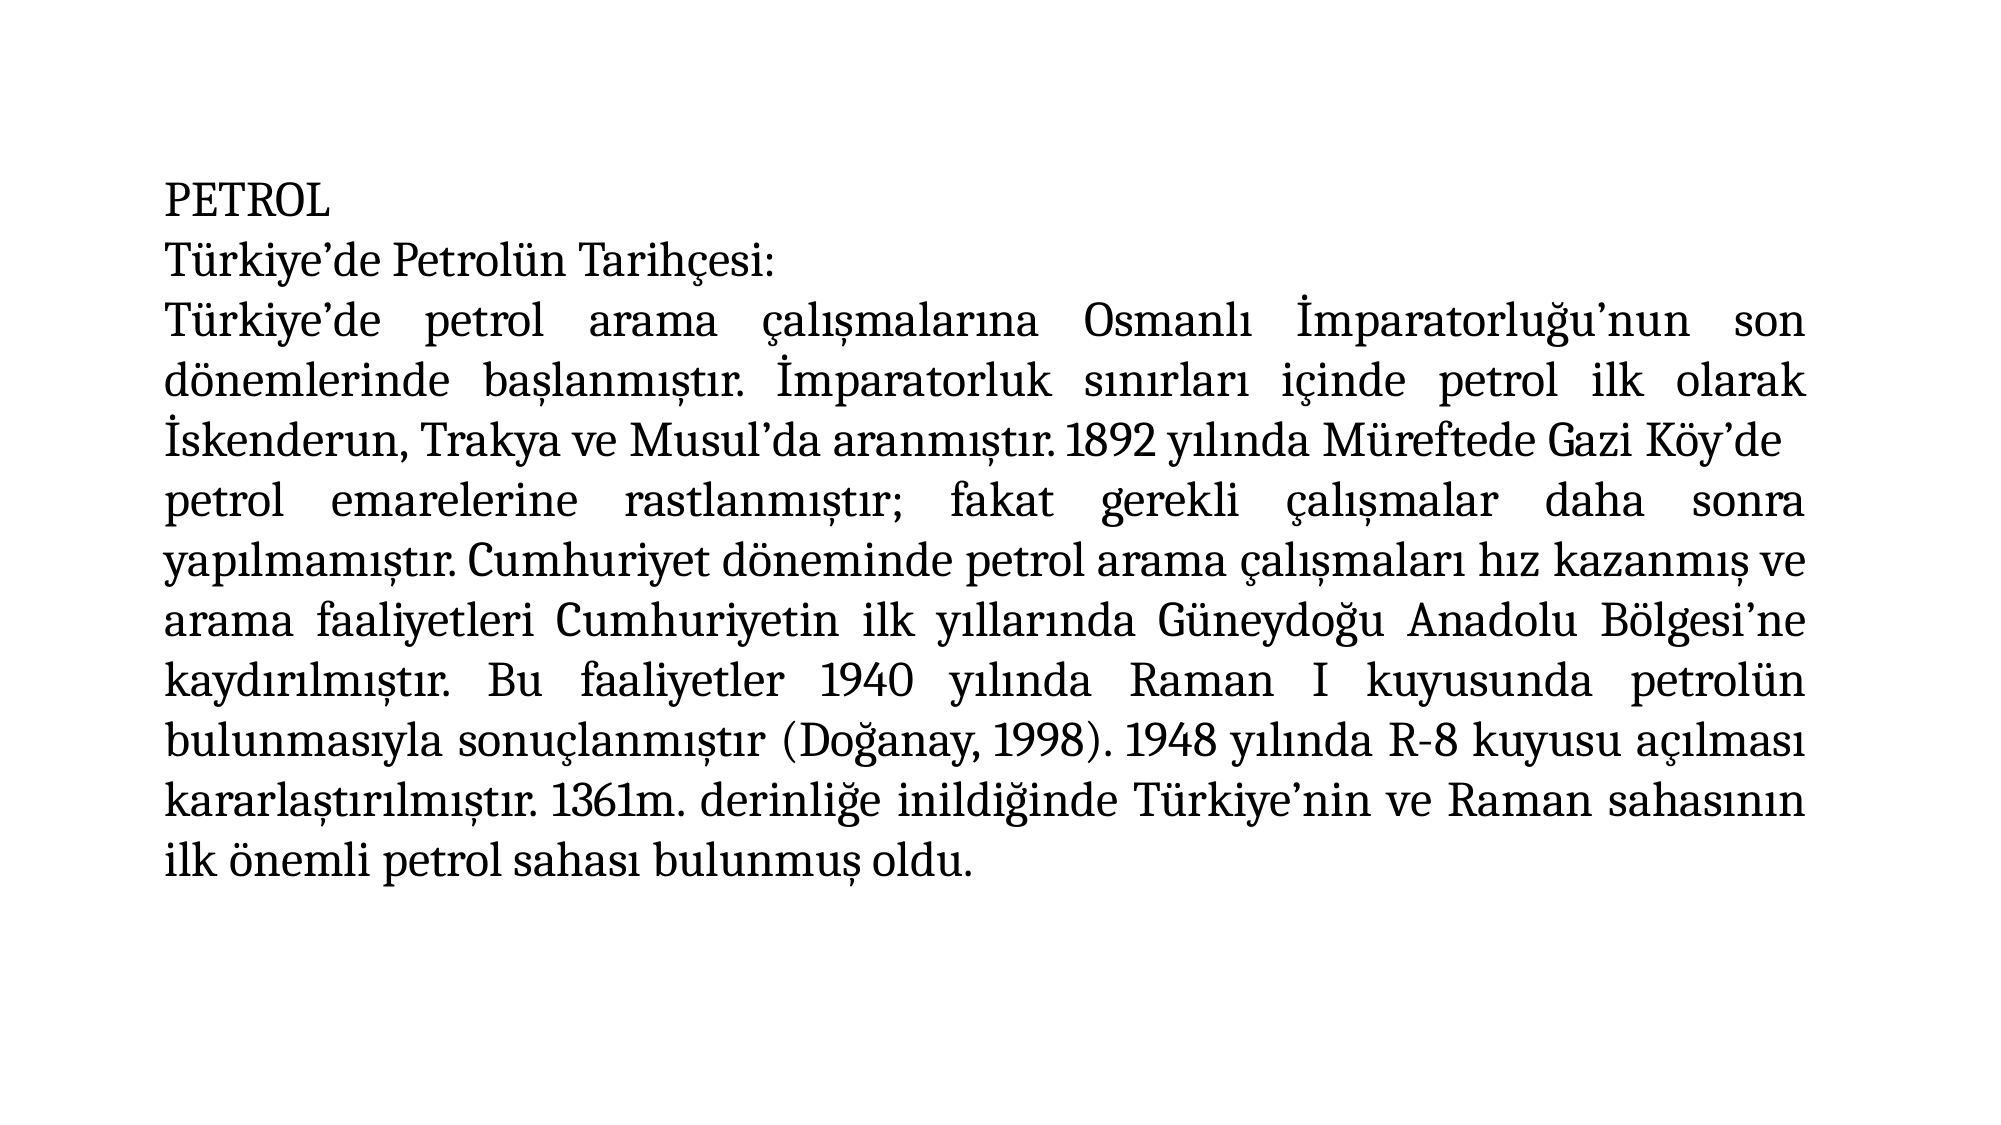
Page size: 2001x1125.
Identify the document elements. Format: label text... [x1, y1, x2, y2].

text_box PETROL Türkiye’de Petrolün Tarihçesi: Türkiye’de petrol arama çalışmalarına Osmanlı İmparatorluğu’nun son dönemlerinde başlanmıştır. İmparatorluk sınırları içinde petrol ilk olarak İskenderun, Trakya ve Musul’da aranmıştır. 1892 yılında Müreftede Gazi Köy’de petrol emarelerine rastlanmıştır; fakat gerekli çalışmalar daha sonra yapılmamıştır. Cumhuriyet döneminde petrol arama çalışmaları hız kazanmış ve arama faaliyetleri Cumhuriyetin ilk yıllarında Güneydoğu Anadolu Bölgesi’ne kaydırılmıştır. Bu faaliyetler 1940 yılında Raman I kuyusunda petrolün bulunmasıyla sonuçlanmıştır (Doğanay, 1998). 1948 yılında R-8 kuyusu açılması kararlaştırılmıştır. 1361m. derinliğe inildiğinde Türkiye’nin ve Raman sahasının ilk önemli petrol sahası bulunmuş oldu. [150, 99, 1822, 954]
